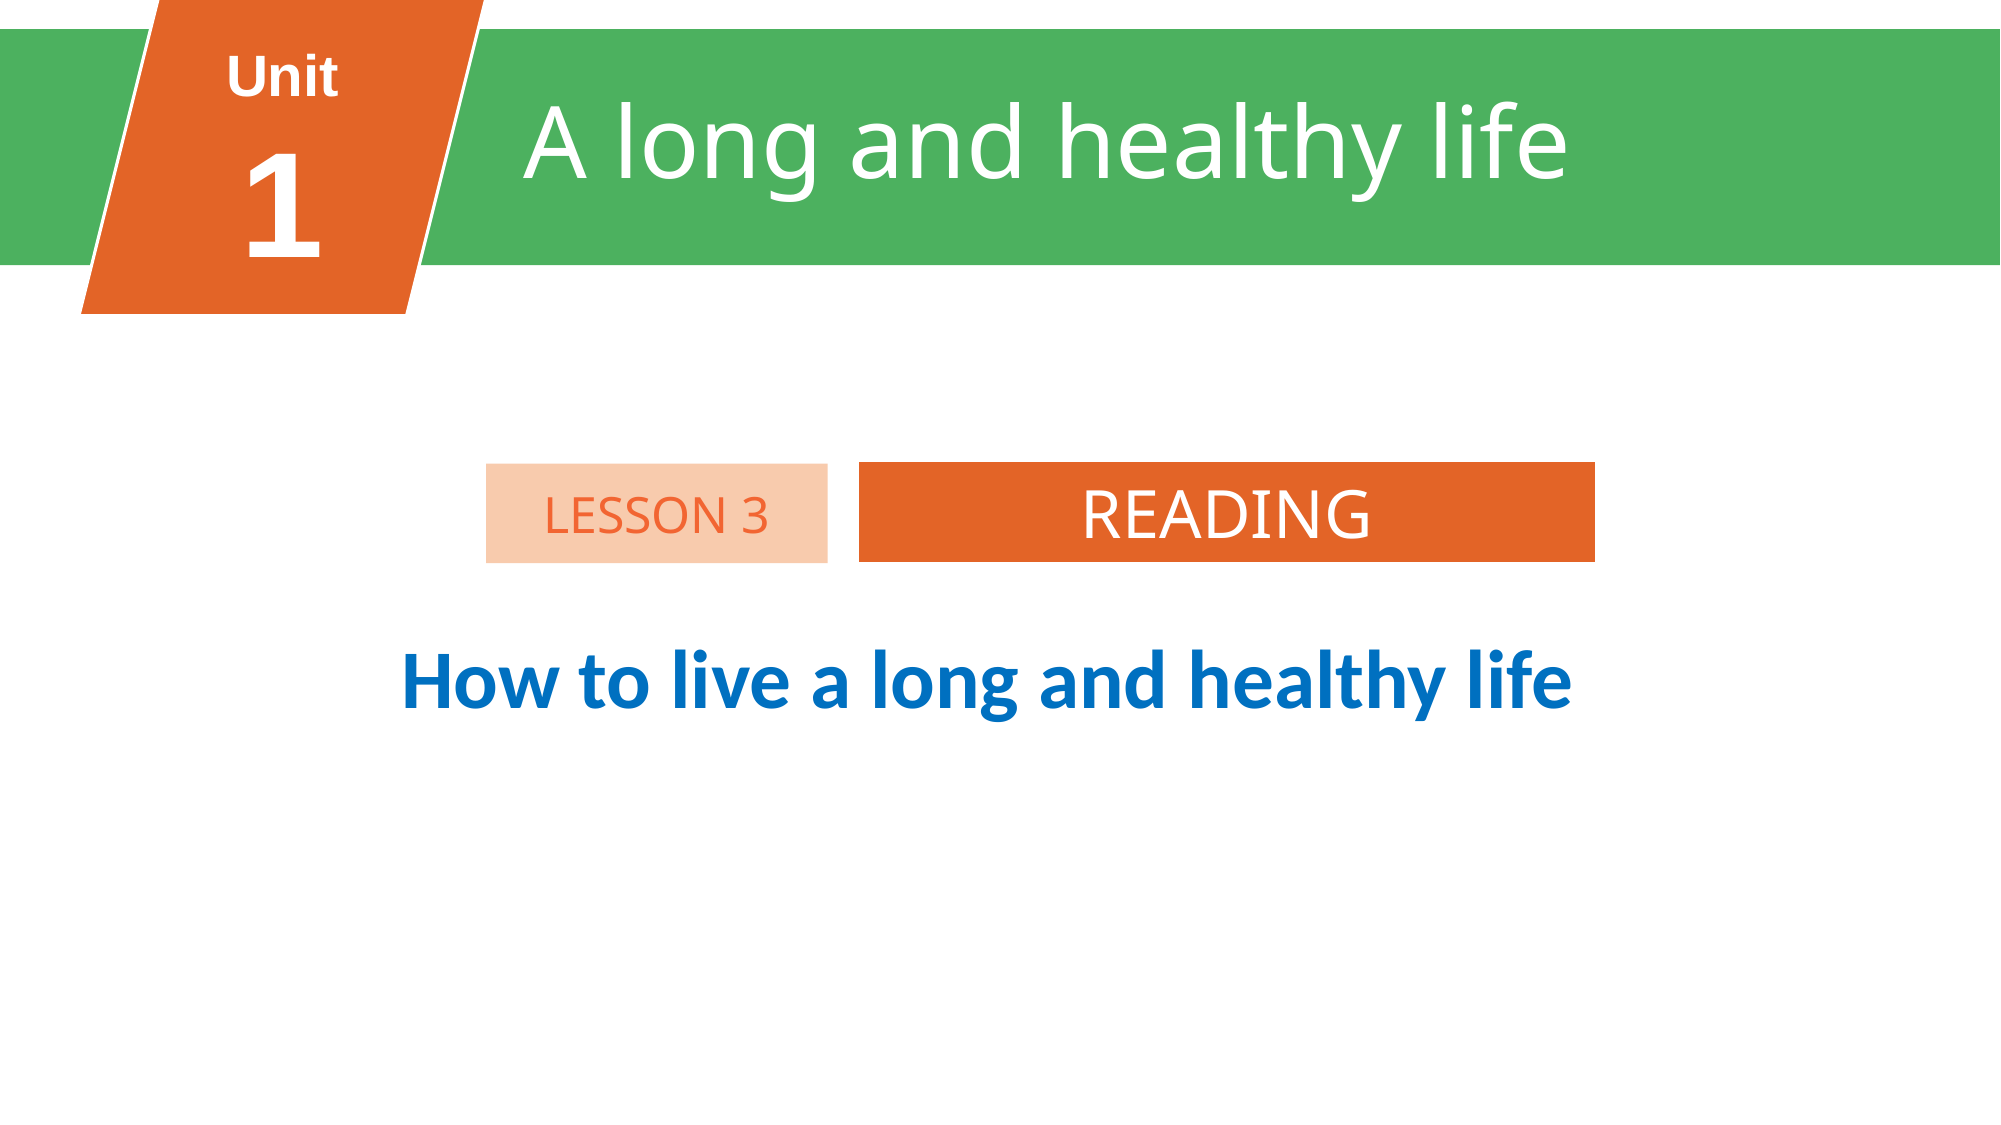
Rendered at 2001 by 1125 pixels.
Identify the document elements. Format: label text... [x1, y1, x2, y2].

text_box READING [856, 459, 1598, 565]
text_box How to live a long and healthy life [386, 617, 1632, 733]
text_box LESSON 3 [485, 463, 829, 564]
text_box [0, 0, 2000, 316]
